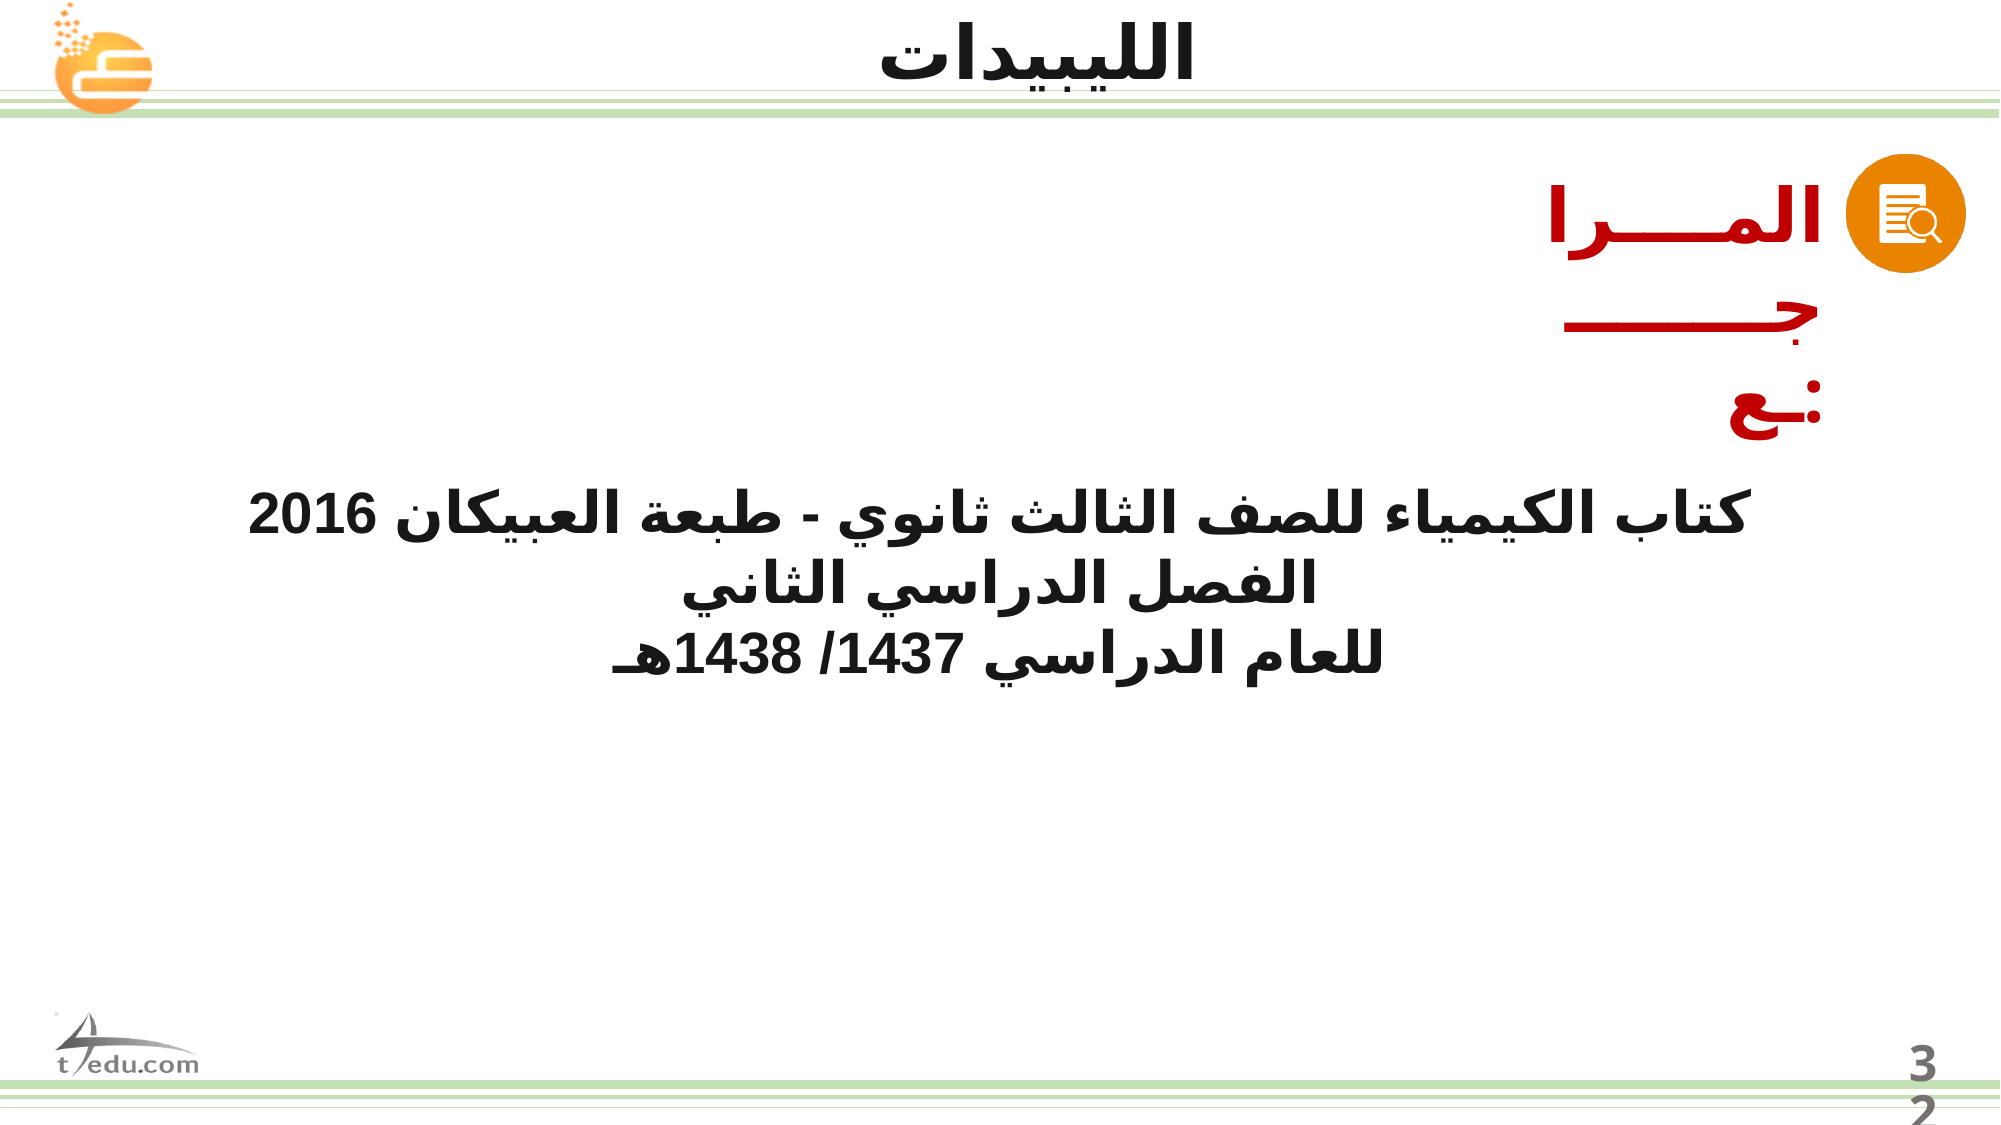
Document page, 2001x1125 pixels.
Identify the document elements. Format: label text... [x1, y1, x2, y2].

picture [48, 2, 153, 114]
picture [1844, 152, 1967, 274]
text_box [0, 90, 2000, 1108]
text_box الليبيدات [644, 0, 1458, 90]
picture [44, 1010, 203, 1076]
